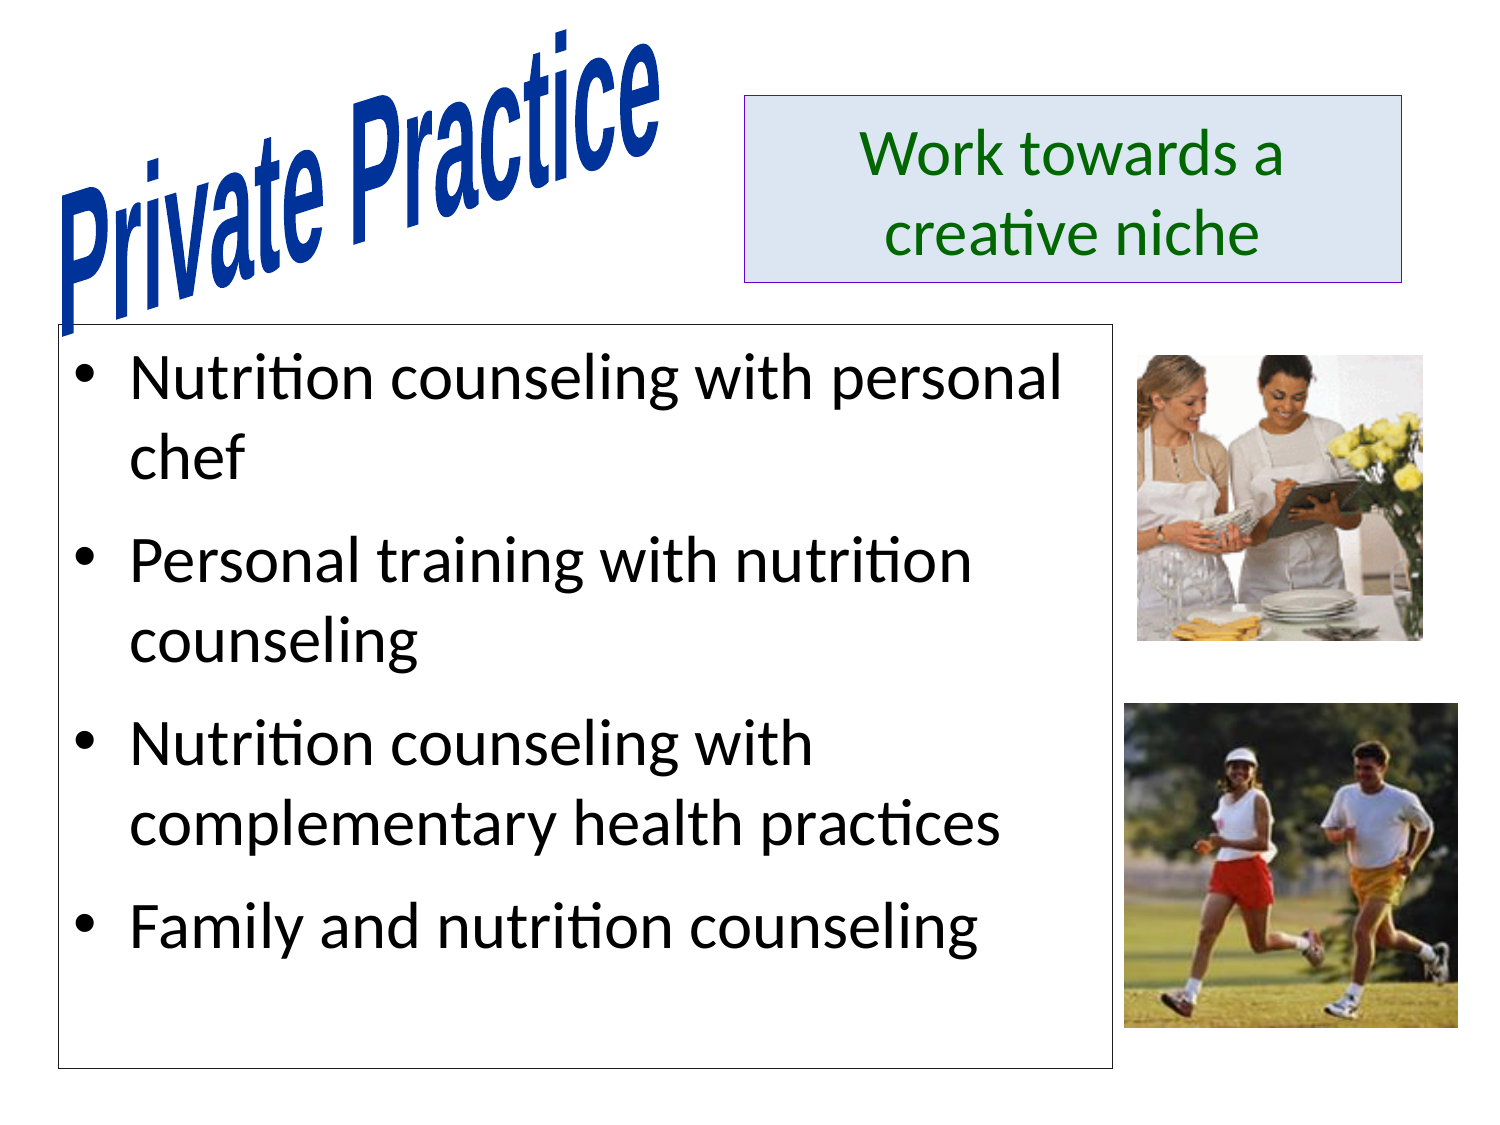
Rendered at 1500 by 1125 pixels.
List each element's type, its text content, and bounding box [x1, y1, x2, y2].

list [1136, 355, 1423, 642]
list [1123, 702, 1458, 1029]
title Work towards a creative niche [744, 95, 1402, 283]
list Nutrition counseling with personal chef Personal training with nutrition counseling Nutrition counseling with complementary health practices Family and nutrition counseling [58, 324, 1113, 1069]
